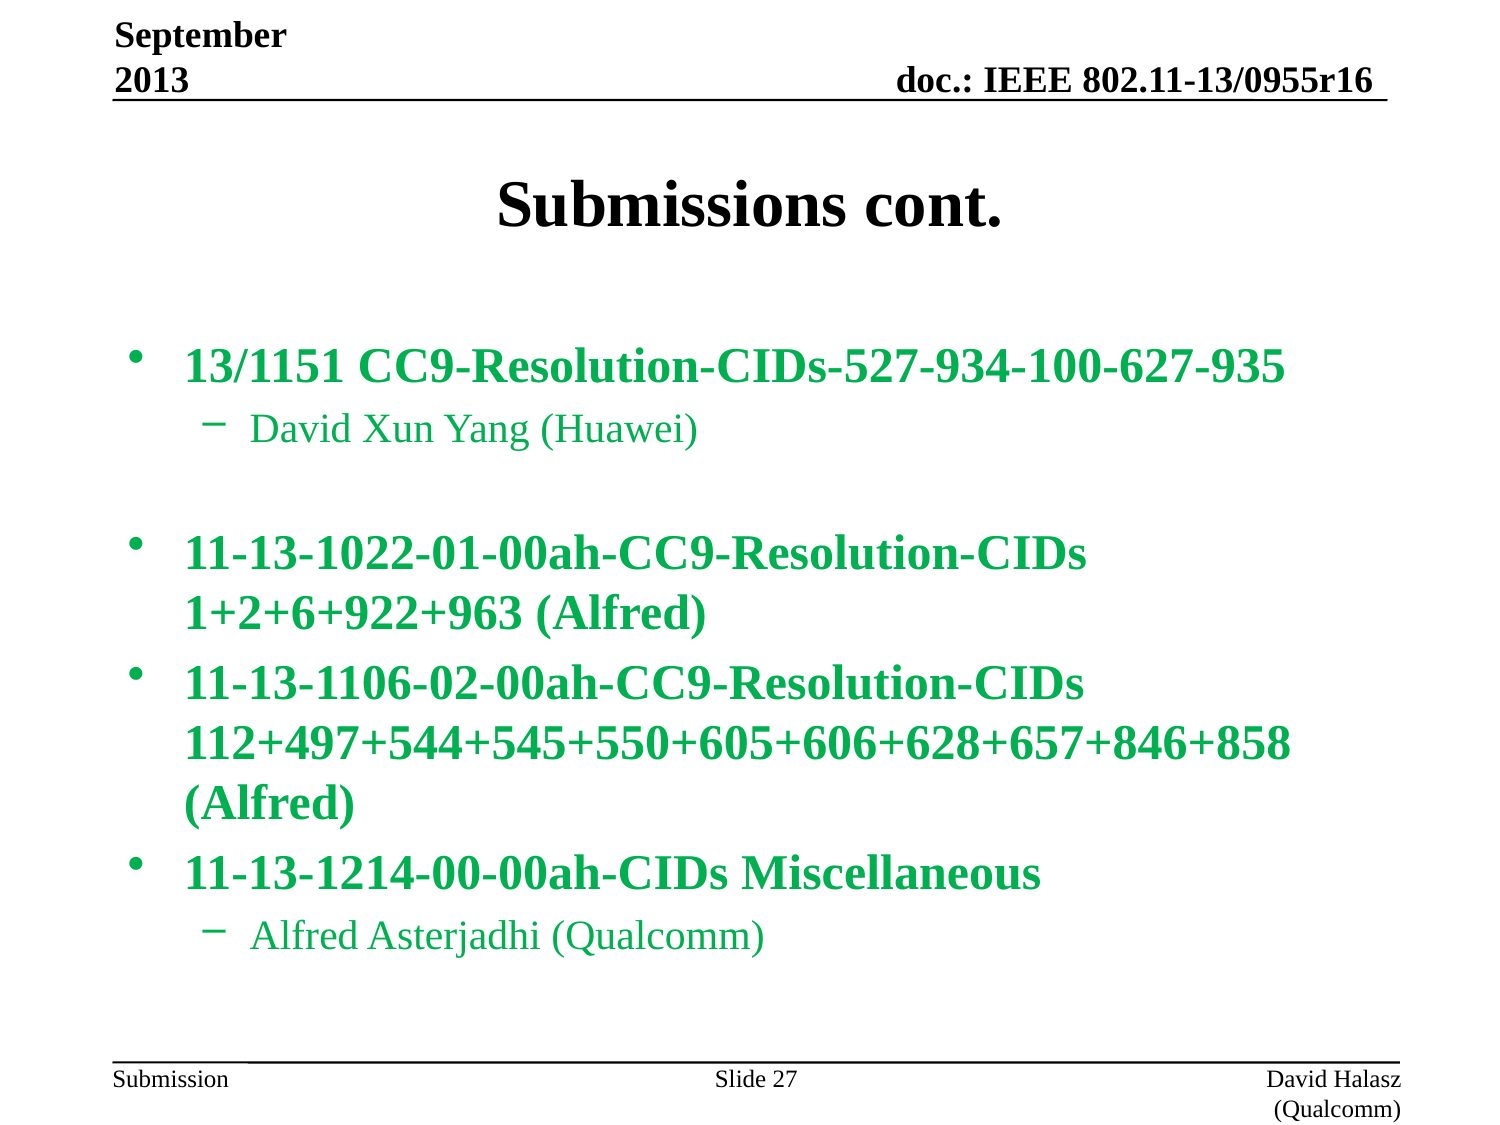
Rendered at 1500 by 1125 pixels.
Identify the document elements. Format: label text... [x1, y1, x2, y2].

list 13/1151 CC9-Resolution-CIDs-527-934-100-627-935 David Xun Yang (Huawei) 11-13-1022-01-00ah-CC9-Resolution-CIDs 1+2+6+922+963 (Alfred) 11-13-1106-02-00ah-CC9-Resolution-CIDs 112+497+544+545+550+605+606+628+657+846+858 (Alfred) 11-13-1214-00-00ah-CIDs Miscellaneous Alfred Asterjadhi (Qualcomm) [112, 324, 1388, 1001]
footer David Halasz (Qualcomm) [1264, 1061, 1402, 1093]
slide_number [114, 54, 333, 101]
title Submissions cont. [112, 112, 1388, 288]
slide_number Slide 27 [712, 1061, 800, 1093]
